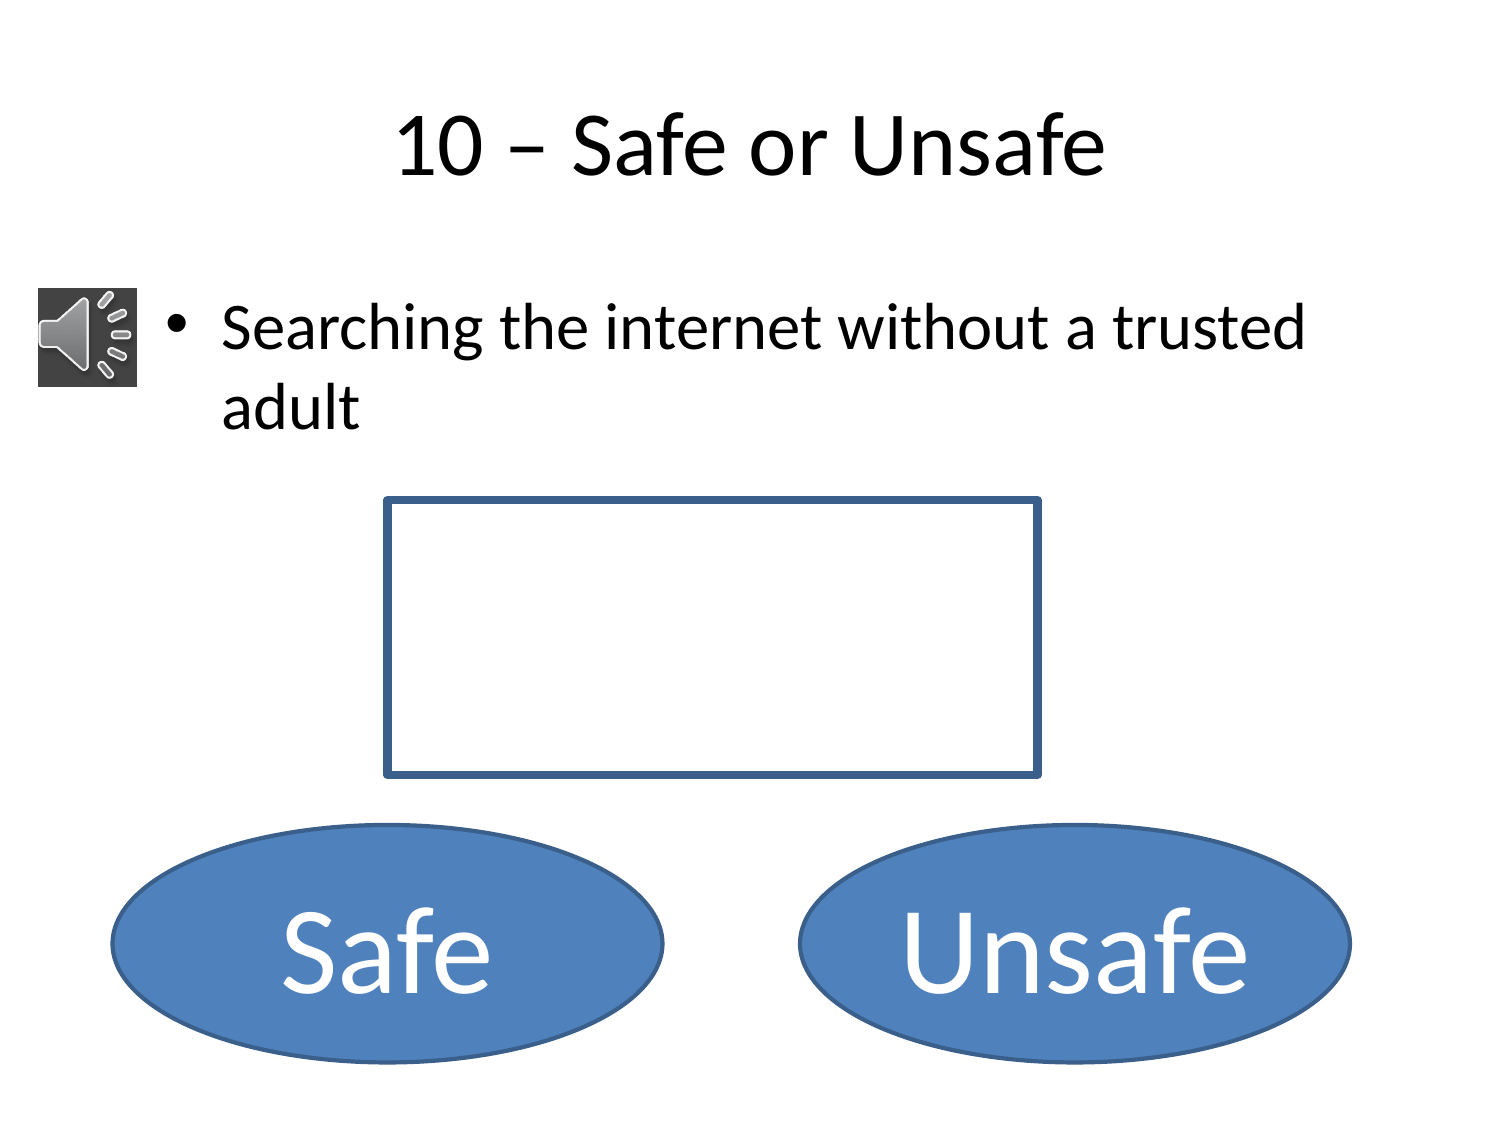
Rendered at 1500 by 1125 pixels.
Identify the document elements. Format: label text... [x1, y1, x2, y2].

picture [37, 287, 138, 388]
text_box Unsafe [797, 822, 1353, 1065]
list Searching the internet without a trusted adult [150, 275, 1425, 475]
title 10 – Safe or Unsafe [75, 45, 1425, 233]
text_box [385, 498, 1040, 777]
text_box Safe [110, 822, 665, 1065]
